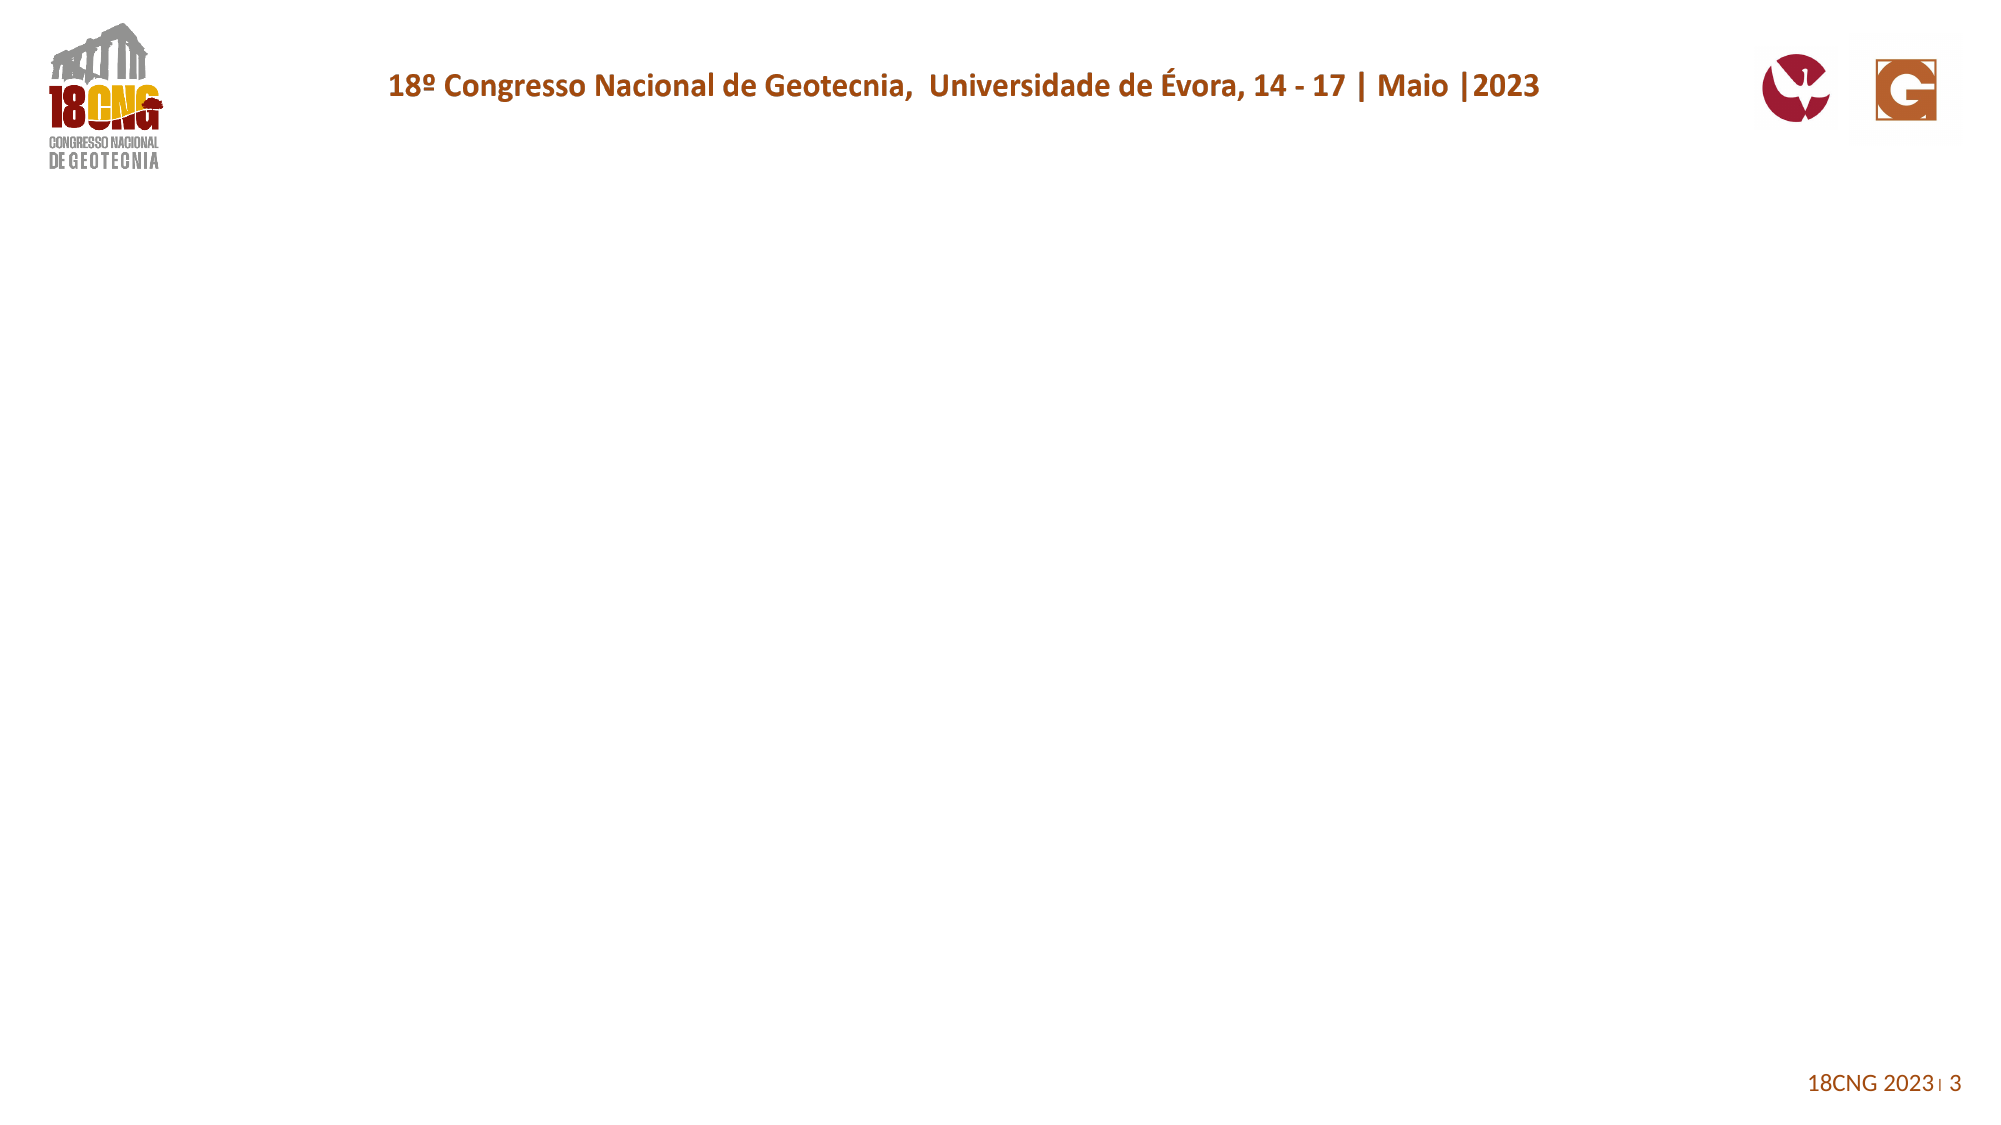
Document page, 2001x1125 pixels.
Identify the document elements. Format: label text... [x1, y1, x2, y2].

picture [1849, 33, 1963, 146]
picture [34, 8, 174, 189]
slide_number 18CNG 2023 3 [1774, 1051, 1977, 1111]
picture [353, 51, 1575, 125]
picture [1754, 46, 1838, 130]
